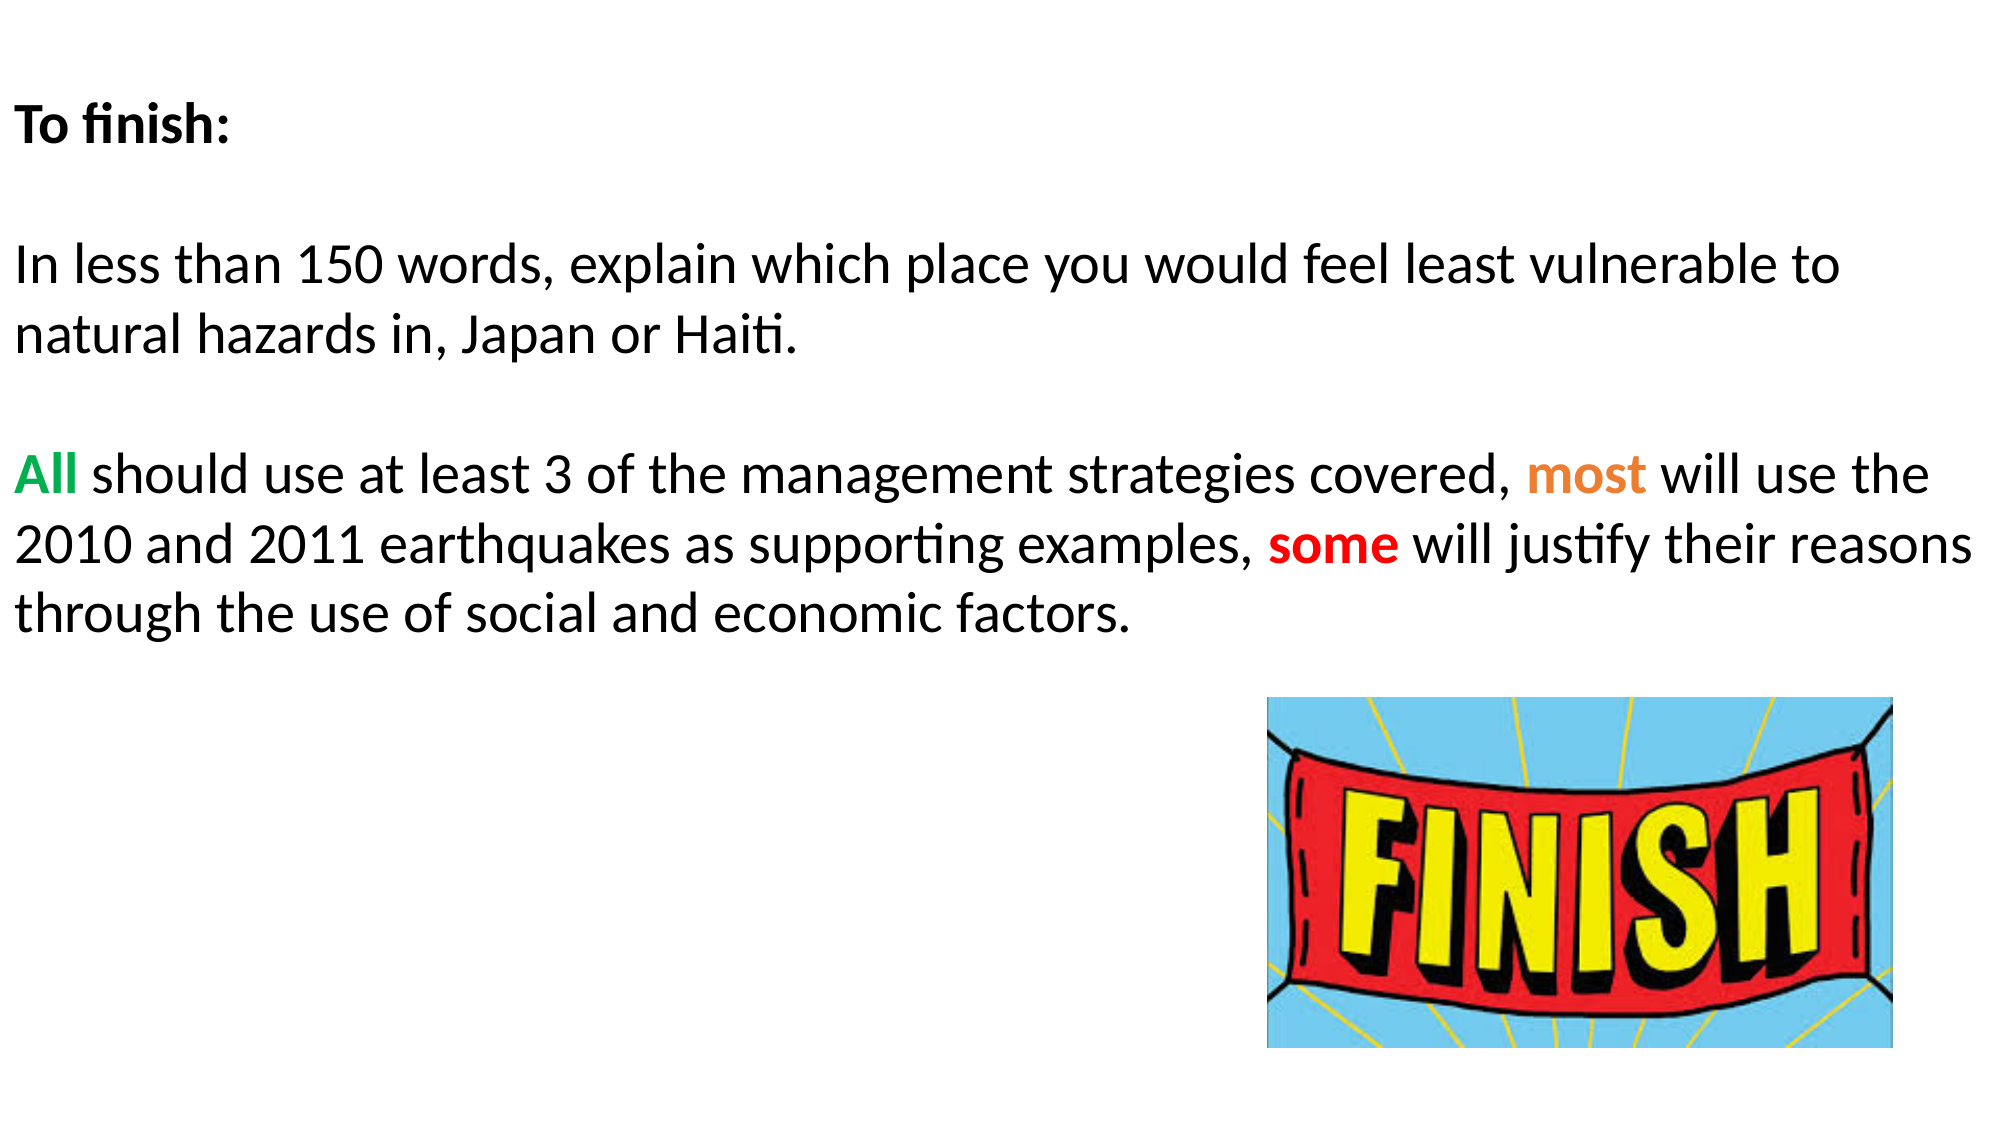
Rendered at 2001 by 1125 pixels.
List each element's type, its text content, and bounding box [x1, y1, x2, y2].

text_box To finish: In less than 150 words, explain which place you would feel least vulnerable to natural hazards in, Japan or Haiti. All should use at least 3 of the management strategies covered, most will use the 2010 and 2011 earthquakes as supporting examples, some will justify their reasons through the use of social and economic factors. [0, 77, 2000, 652]
picture [1267, 697, 1893, 1048]
